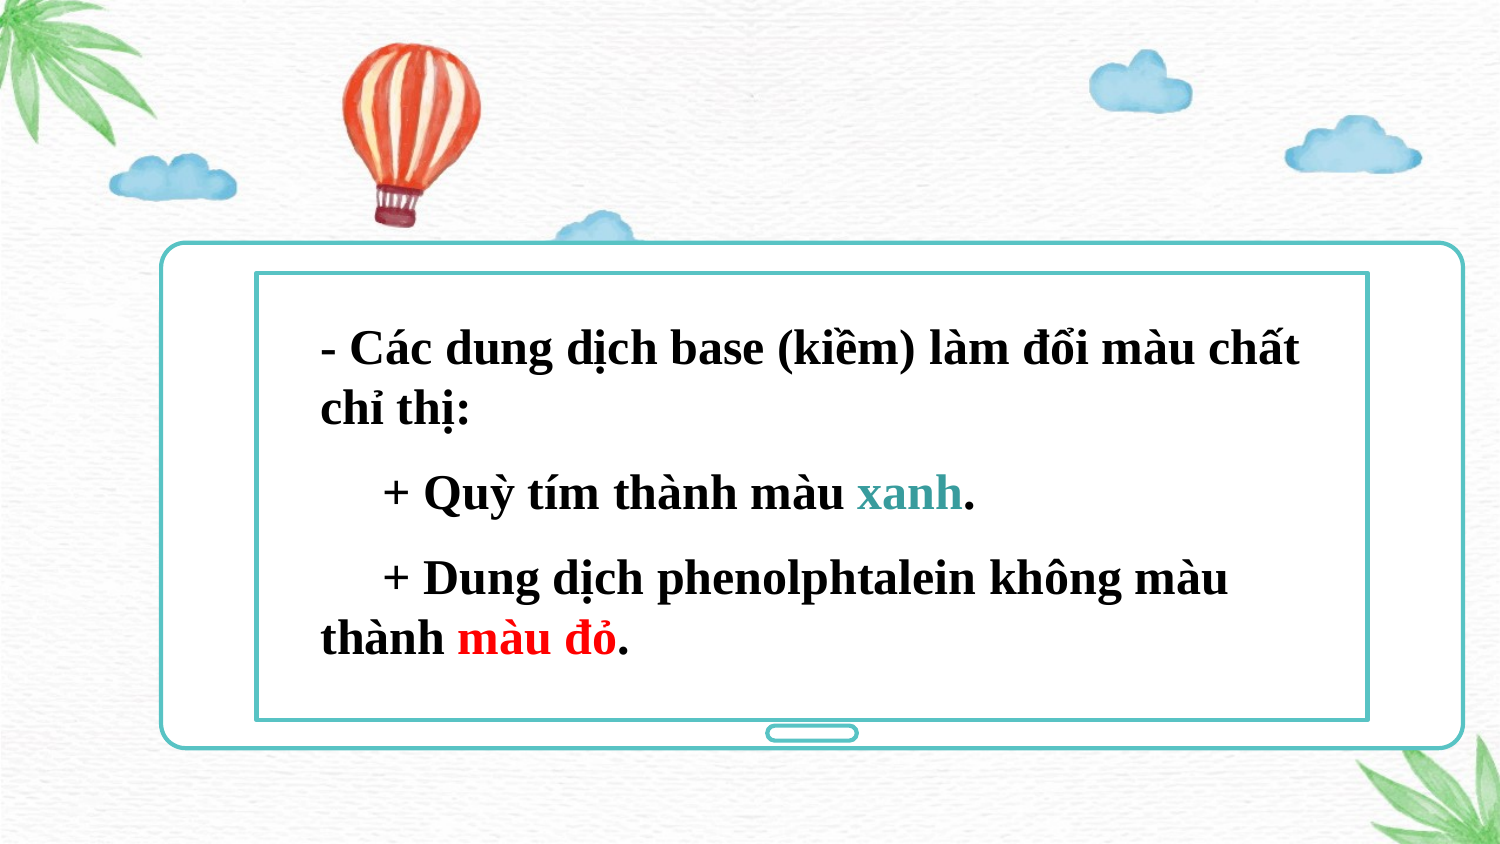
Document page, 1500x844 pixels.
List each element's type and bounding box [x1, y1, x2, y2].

picture [0, 0, 1500, 844]
text_box [160, 242, 1464, 749]
